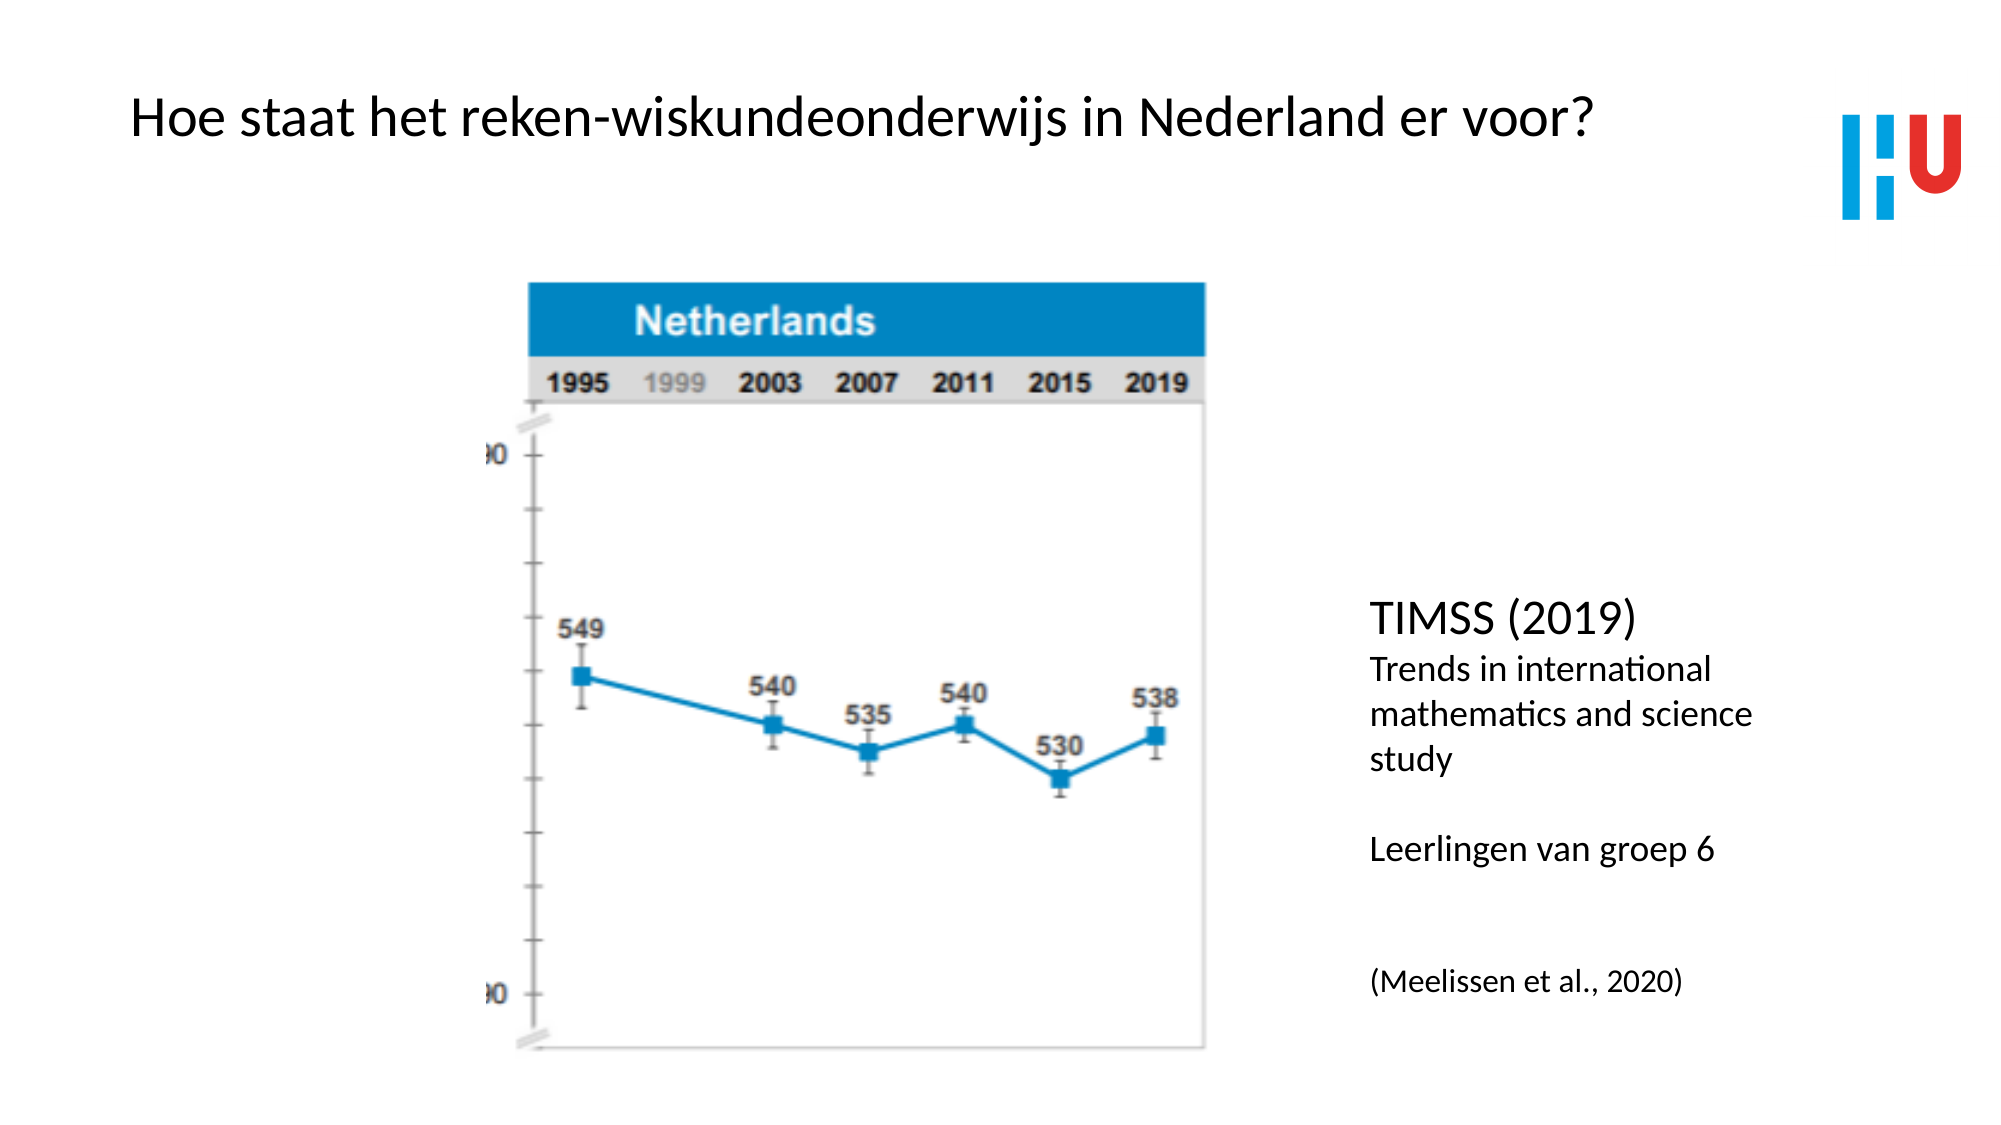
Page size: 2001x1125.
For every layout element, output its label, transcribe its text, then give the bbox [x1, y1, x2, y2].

text_box Hoe staat het reken-wiskundeonderwijs in Nederland er voor? [115, 71, 1613, 156]
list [486, 224, 1237, 1125]
picture [1803, 68, 2000, 266]
text_box TIMSS (2019) Trends in international mathematics and science study Leerlingen van groep 6 (Meelissen et al., 2020) [1354, 576, 1840, 1007]
